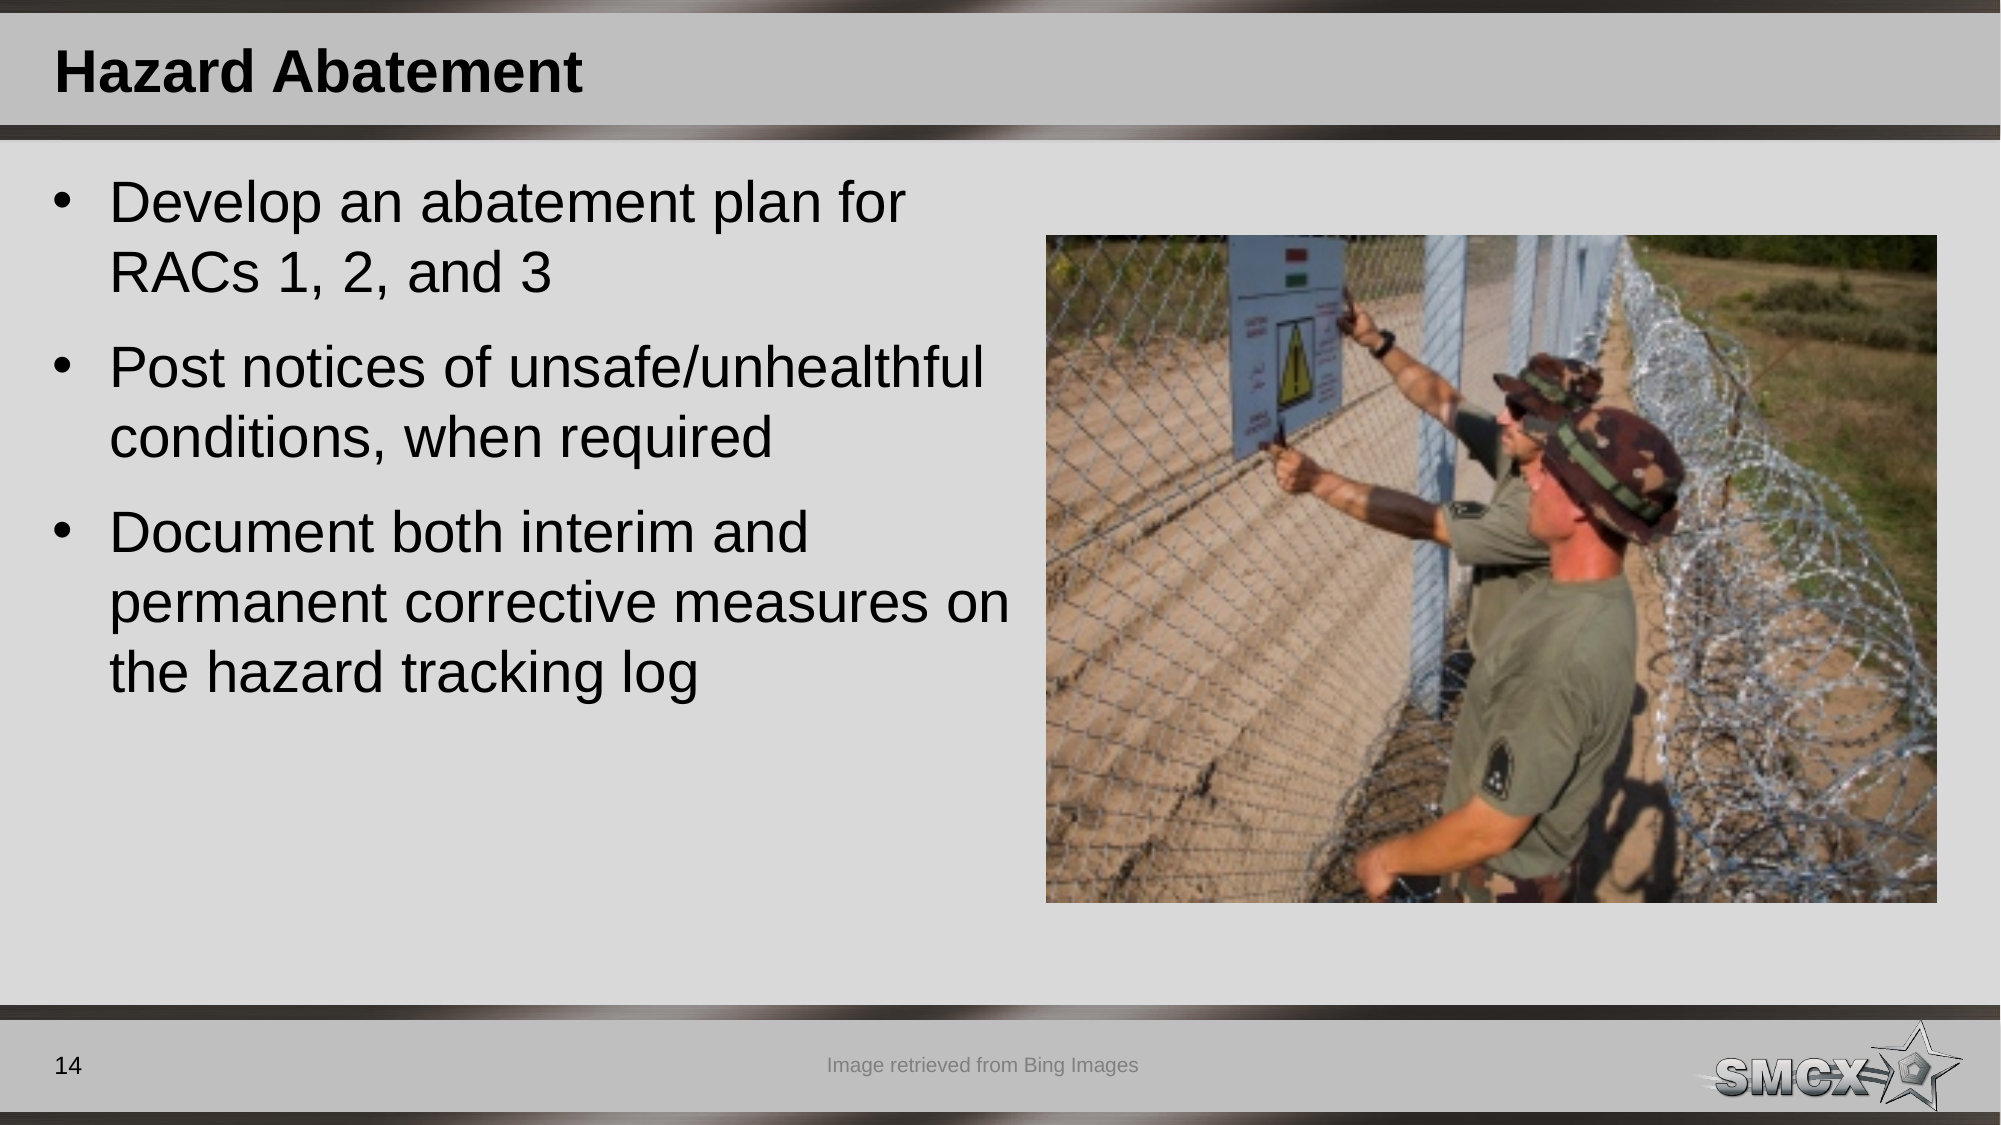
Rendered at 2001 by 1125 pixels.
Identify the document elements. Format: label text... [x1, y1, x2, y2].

picture [0, 125, 2001, 140]
picture [0, 0, 2001, 13]
text_box Image retrieved from Bing Images [593, 1044, 1373, 1085]
list Develop an abatement plan for RACs 1, 2, and 3 Post notices of unsafe/unhealthful conditions, when required Document both interim and permanent corrective measures on the hazard tracking log [37, 156, 1047, 982]
slide_number 14 [39, 1035, 190, 1095]
picture [1046, 235, 1937, 903]
picture [0, 1005, 2001, 1125]
title Hazard Abatement [39, 21, 1980, 115]
